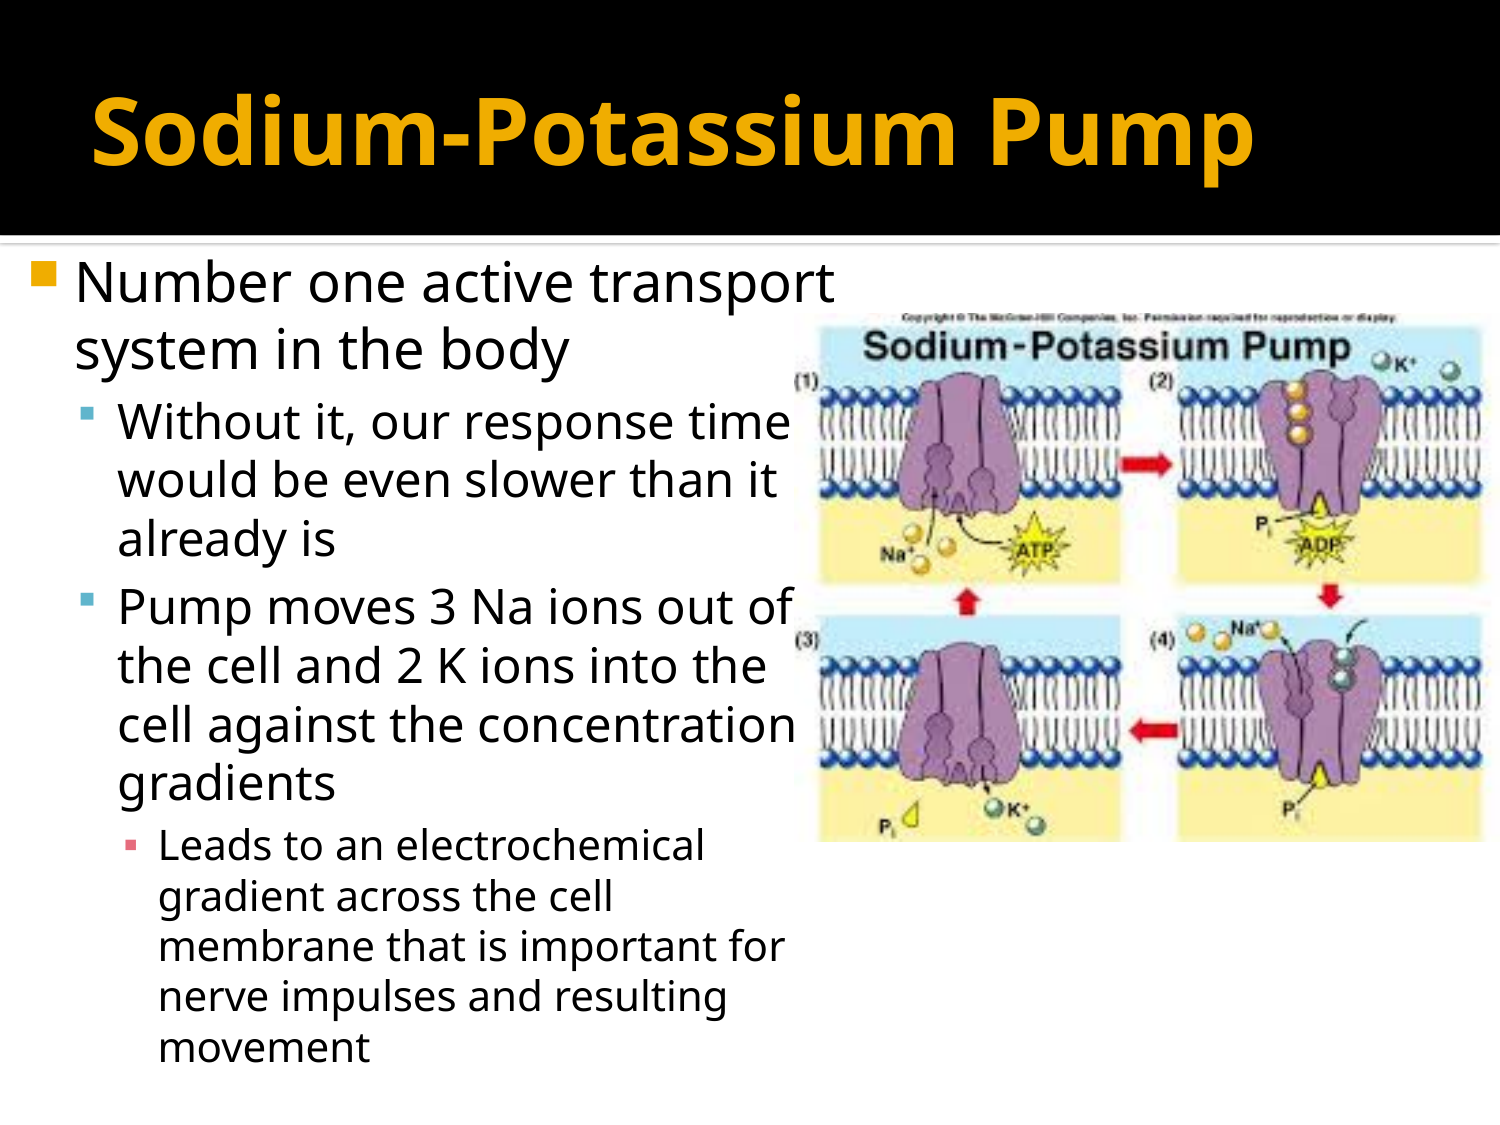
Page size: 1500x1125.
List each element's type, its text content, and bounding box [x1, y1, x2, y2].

title Sodium-Potassium Pump [75, 25, 1425, 231]
list Number one active transport system in the body Without it, our response time would be even slower than it already is Pump moves 3 Na ions out of the cell and 2 K ions into the cell against the concentration gradients Leads to an electrochemical gradient across the cell membrane that is important for nerve impulses and resulting movement [0, 231, 856, 1125]
picture [794, 313, 1500, 842]
